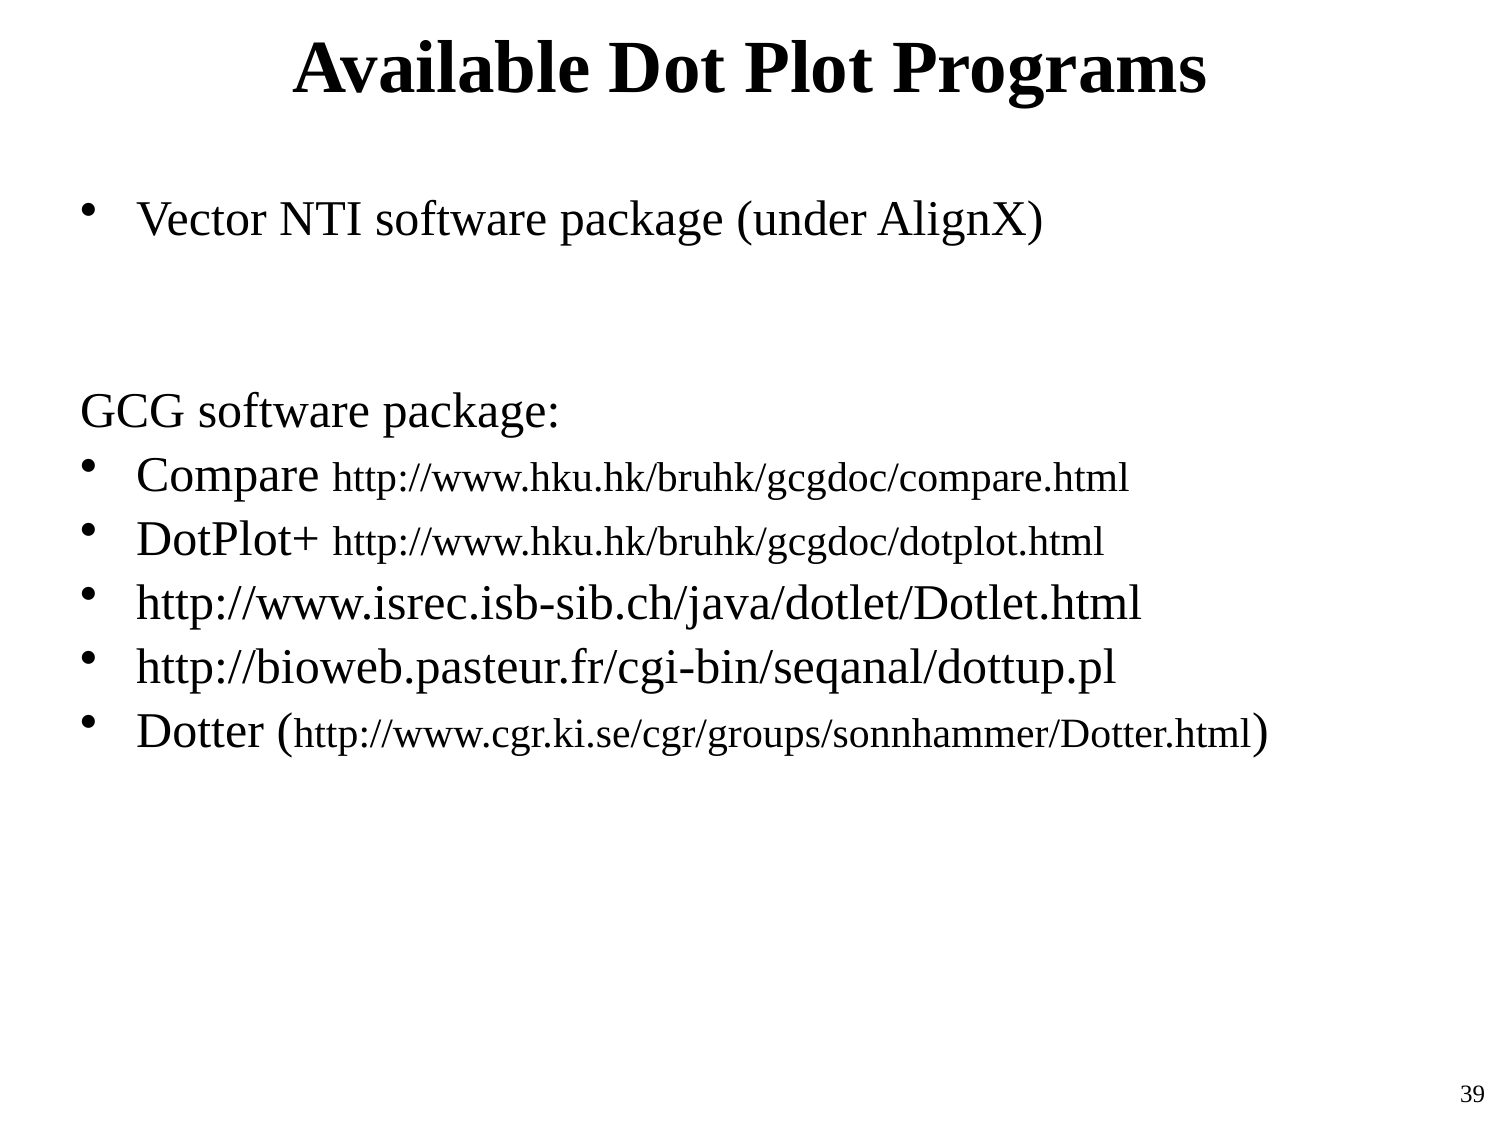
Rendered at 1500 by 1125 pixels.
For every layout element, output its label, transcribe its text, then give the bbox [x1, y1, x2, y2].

slide_number 39 [1186, 1069, 1500, 1125]
list Vector NTI software package (under AlignX) GCG software package: Compare http://www.hku.hk/bruhk/gcgdoc/compare.html DotPlot+ http://www.hku.hk/bruhk/gcgdoc/dotplot.html http://www.isrec.isb-sib.ch/java/dotlet/Dotlet.html http://bioweb.pasteur.fr/cgi-bin/seqanal/dottup.pl Dotter (http://www.cgr.ki.se/cgr/groups/sonnhammer/Dotter.html) [64, 184, 1424, 1002]
title Available Dot Plot Programs [0, 0, 1500, 126]
